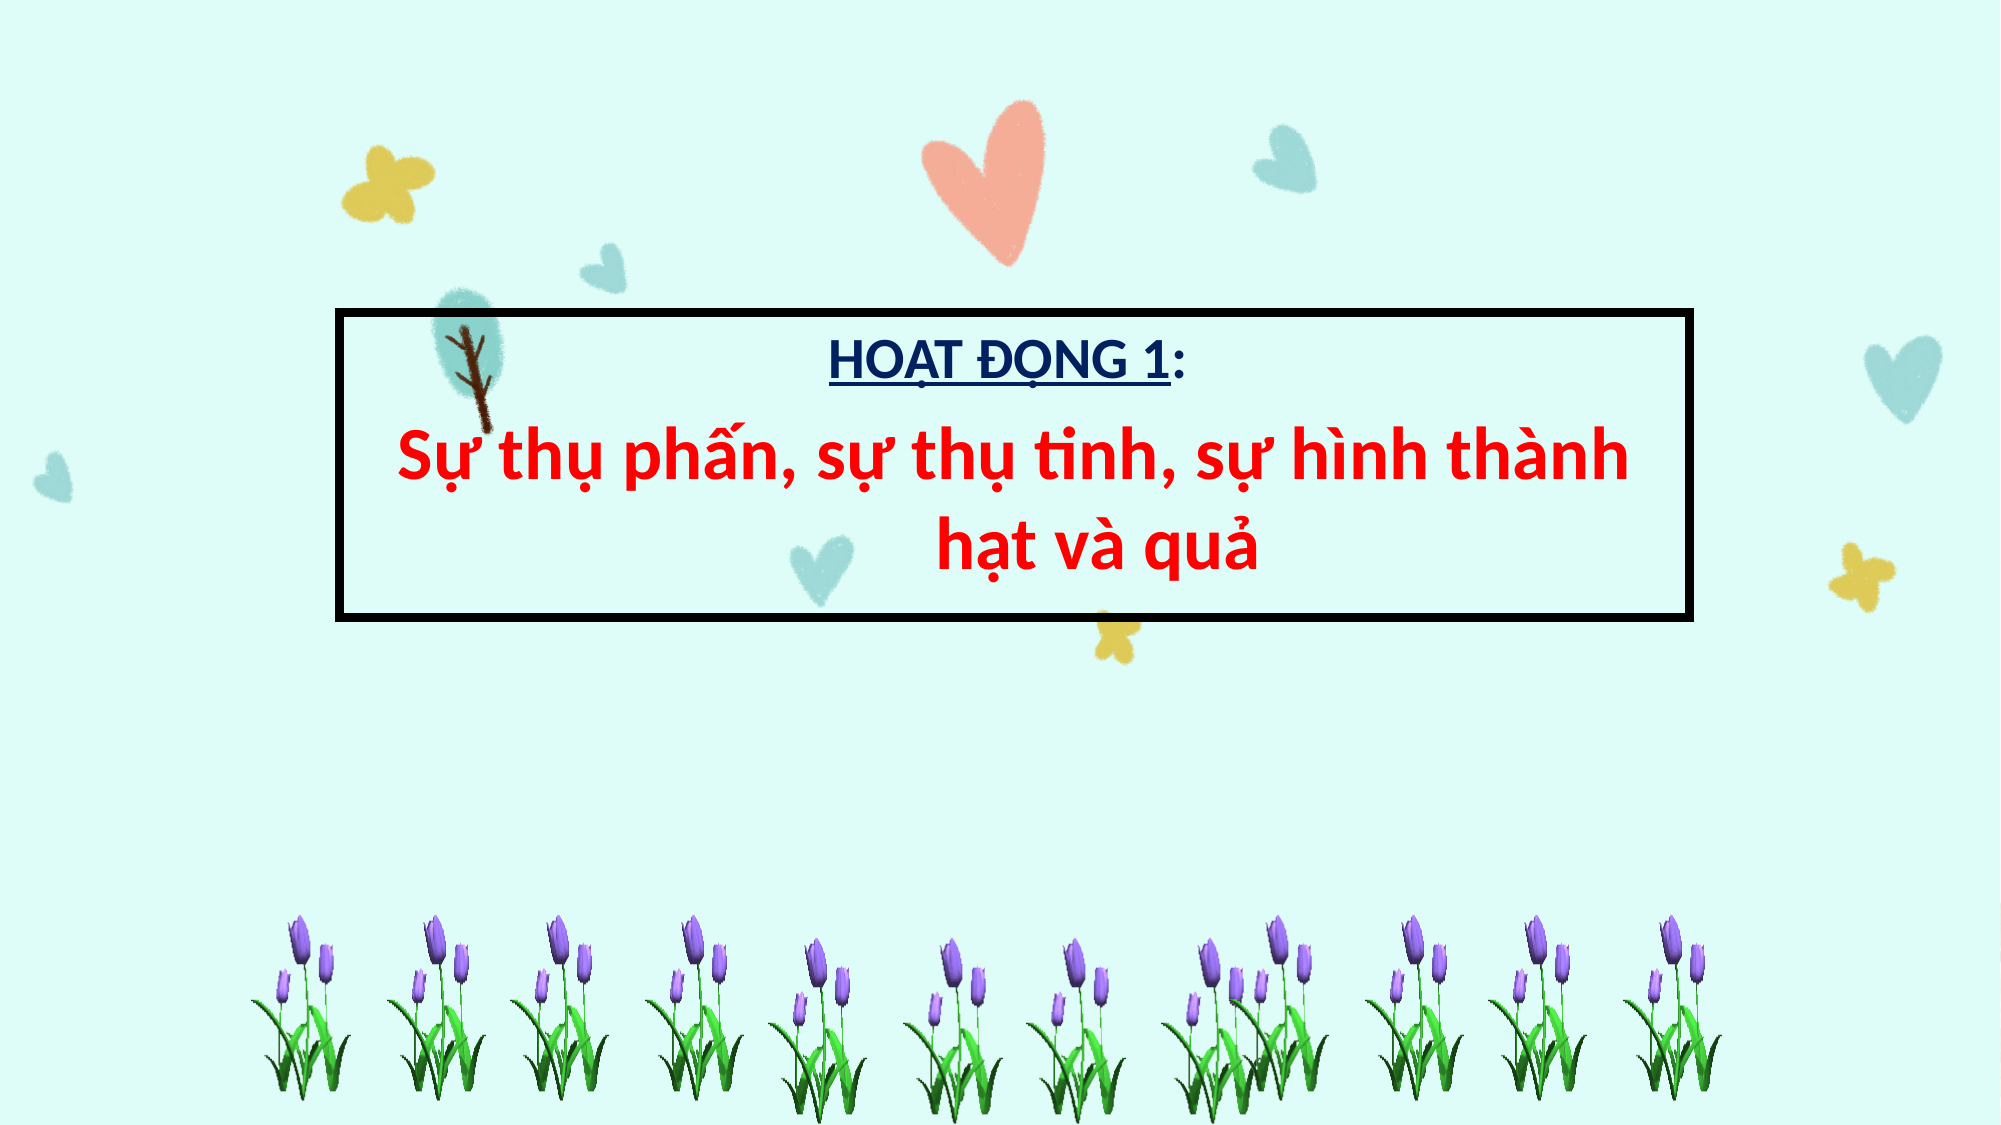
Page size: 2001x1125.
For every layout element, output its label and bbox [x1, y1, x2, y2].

text_box [0, 0, 2000, 1125]
text_box [249, 895, 1726, 1125]
